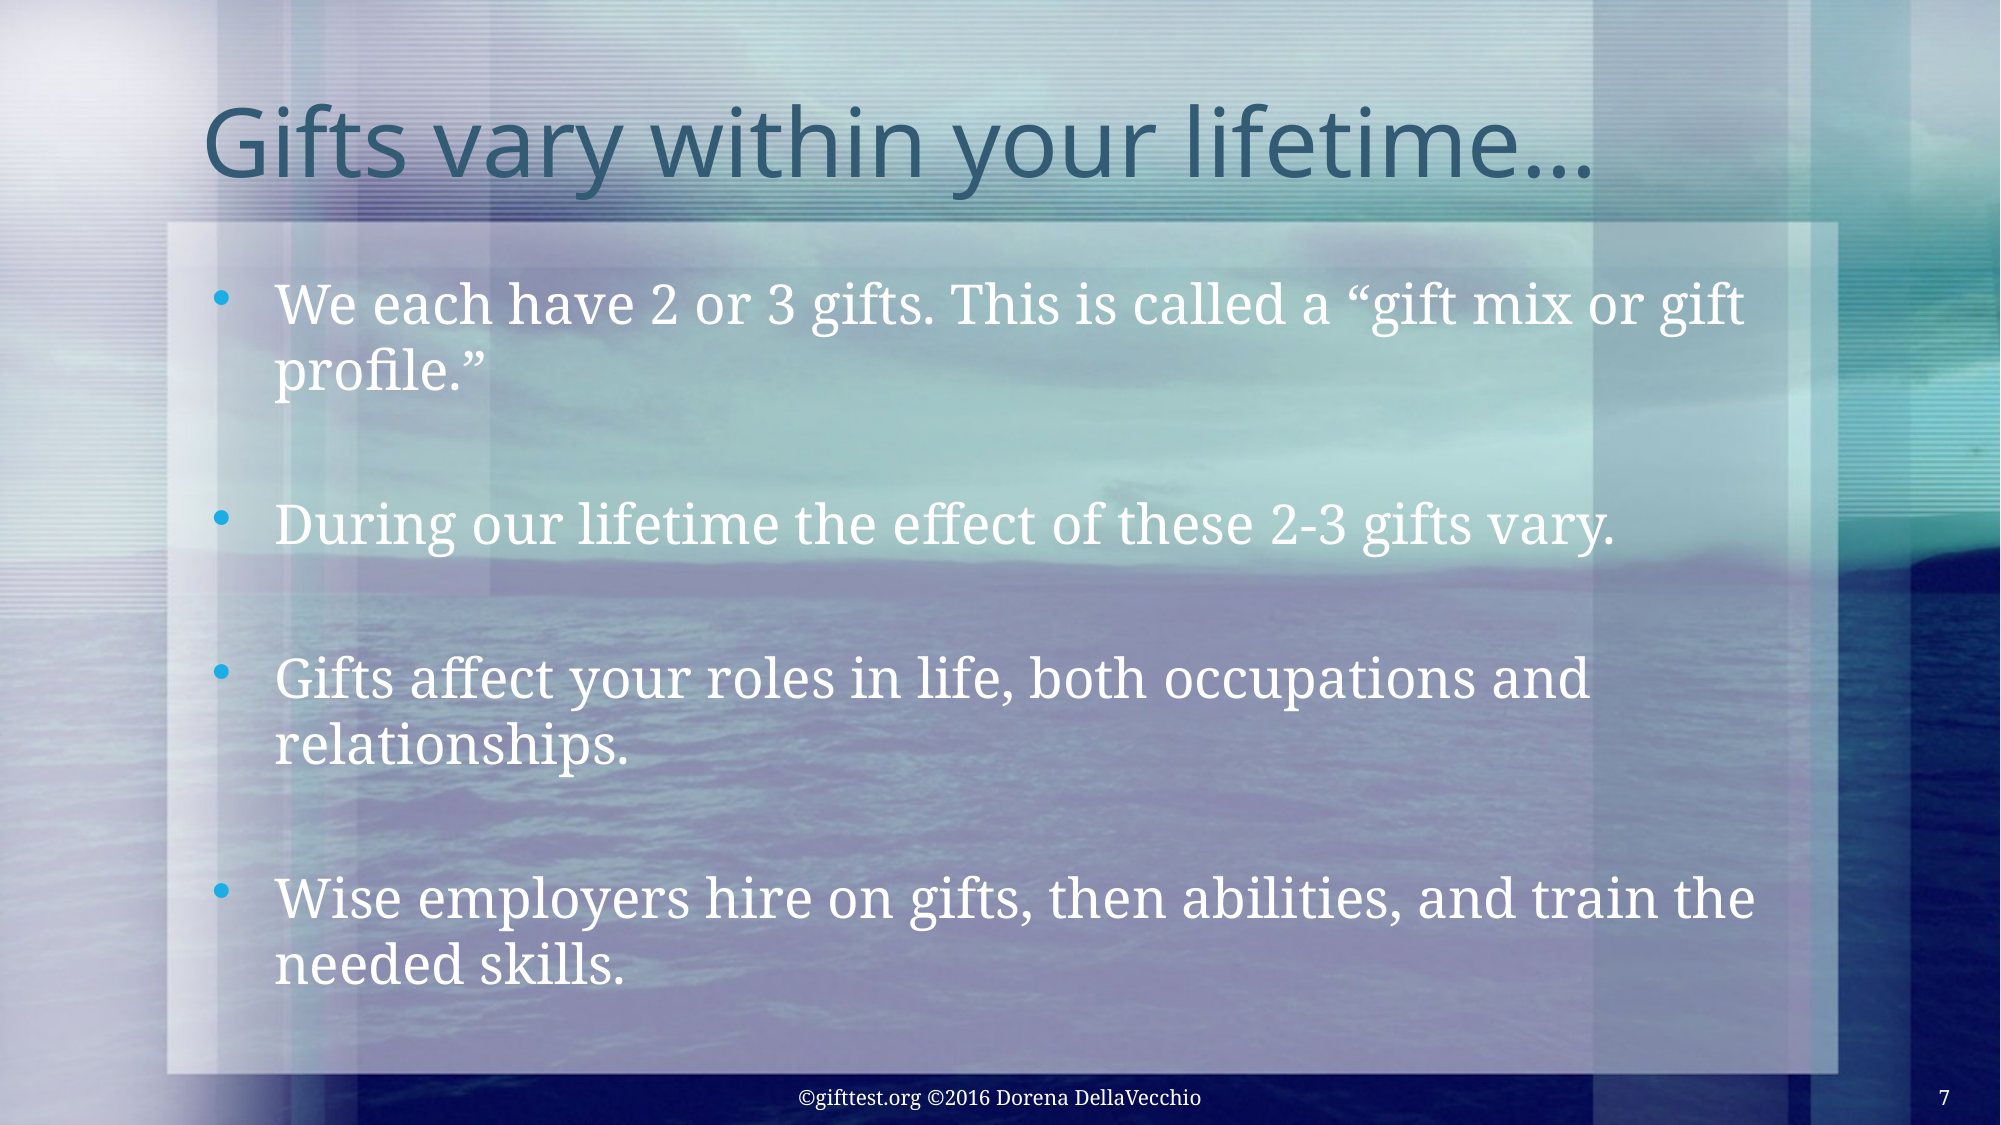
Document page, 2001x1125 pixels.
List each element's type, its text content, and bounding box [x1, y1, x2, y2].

list We each have 2 or 3 gifts. This is called a “gift mix or gift profile.” During our lifetime the effect of these 2-3 gifts vary. Gifts affect your roles in life, both occupations and relationships. Wise employers hire on gifts, then abilities, and train the needed skills. [193, 262, 1813, 1005]
picture [0, 0, 2001, 1125]
slide_number 7 [1783, 1053, 1950, 1114]
title Gifts vary within your lifetime… [193, 45, 1813, 233]
footer ©gifttest.org ©2016 Dorena DellaVecchio [683, 1053, 1317, 1114]
